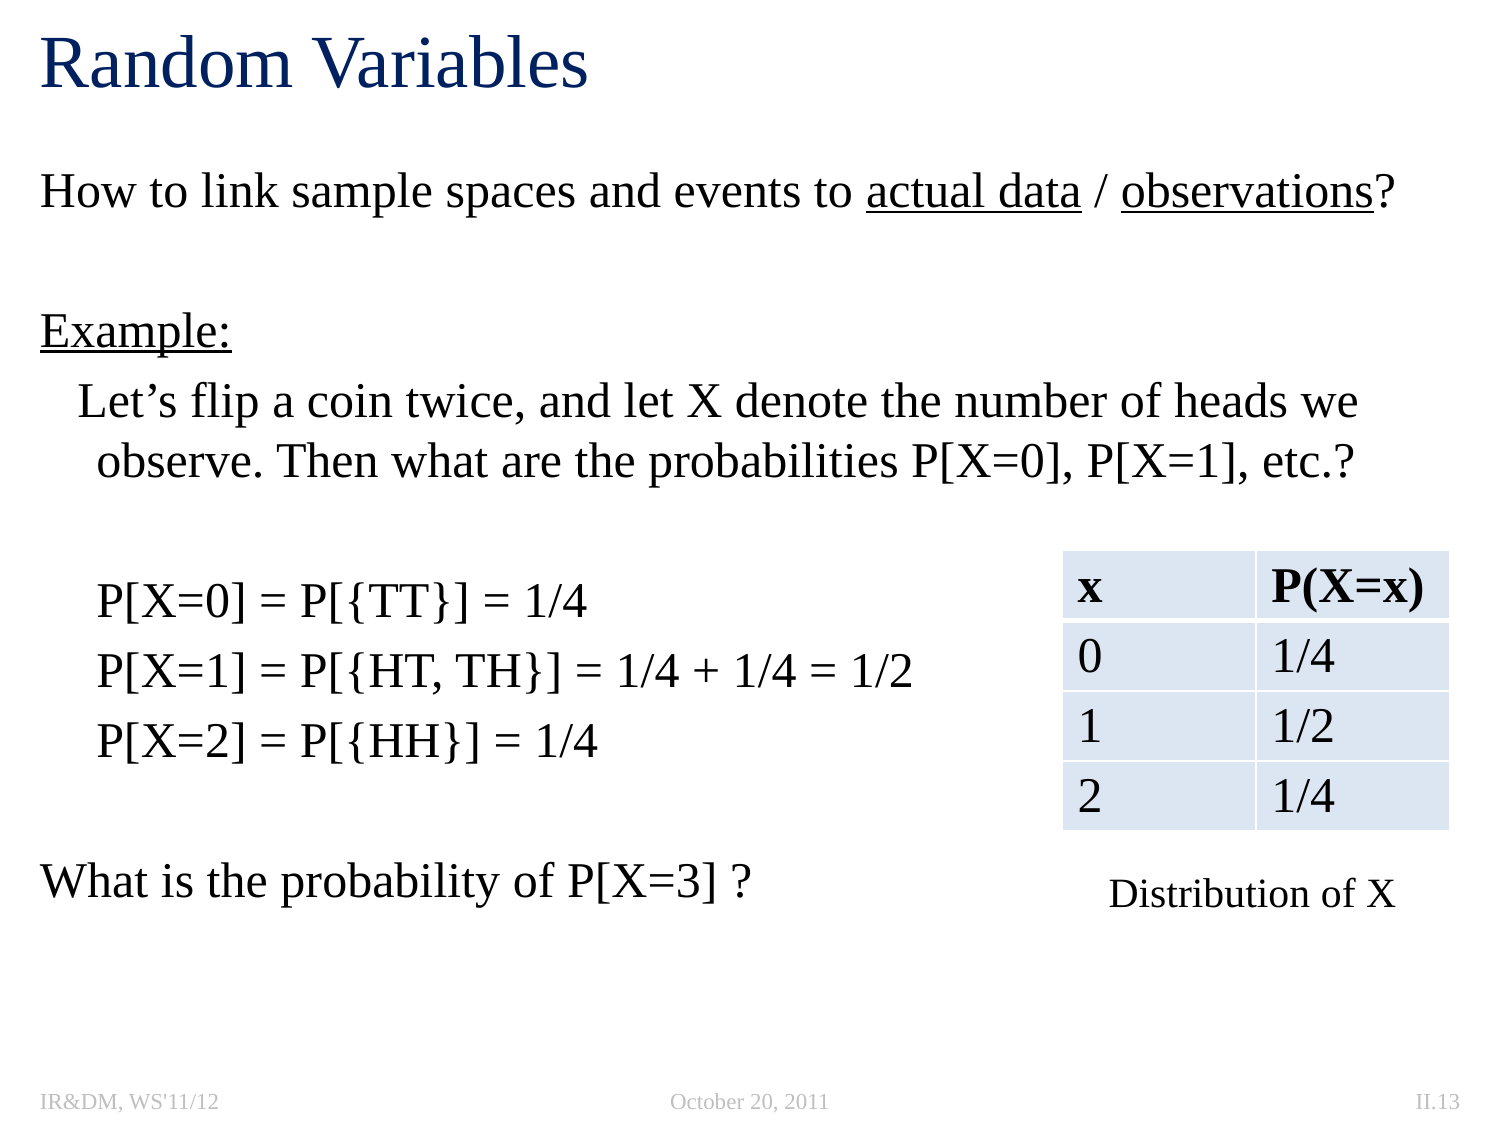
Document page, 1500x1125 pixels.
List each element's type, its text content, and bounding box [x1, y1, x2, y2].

table_header P(X=x) [1257, 551, 1449, 618]
title Random Variables [24, 12, 1475, 125]
text_box Distribution of X [1093, 858, 1412, 974]
table_cell 1/4 [1257, 623, 1449, 690]
list How to link sample spaces and events to actual data / observations? Example: Let’s flip a coin twice, and let X denote the number of heads we observe. Then what are the probabilities P[X=0], P[X=1], etc.? P[X=0] = P[{TT}] = 1/4 P[X=1] = P[{HT, TH}] = 1/4 + 1/4 = 1/2 P[X=2] = P[{HH}] = 1/4 What is the probability of P[X=3] ? [24, 149, 1475, 1038]
table_cell 1/4 [1257, 762, 1449, 830]
table_cell 2 [1063, 762, 1255, 830]
slide_number II.13 [1149, 1074, 1475, 1125]
footer IR&DM, WS'11/12 [24, 1074, 475, 1125]
table_cell 1 [1063, 692, 1255, 760]
table_cell 1/2 [1257, 692, 1449, 760]
table_header x [1063, 551, 1255, 618]
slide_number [575, 1074, 925, 1125]
table_cell 0 [1063, 623, 1255, 690]
